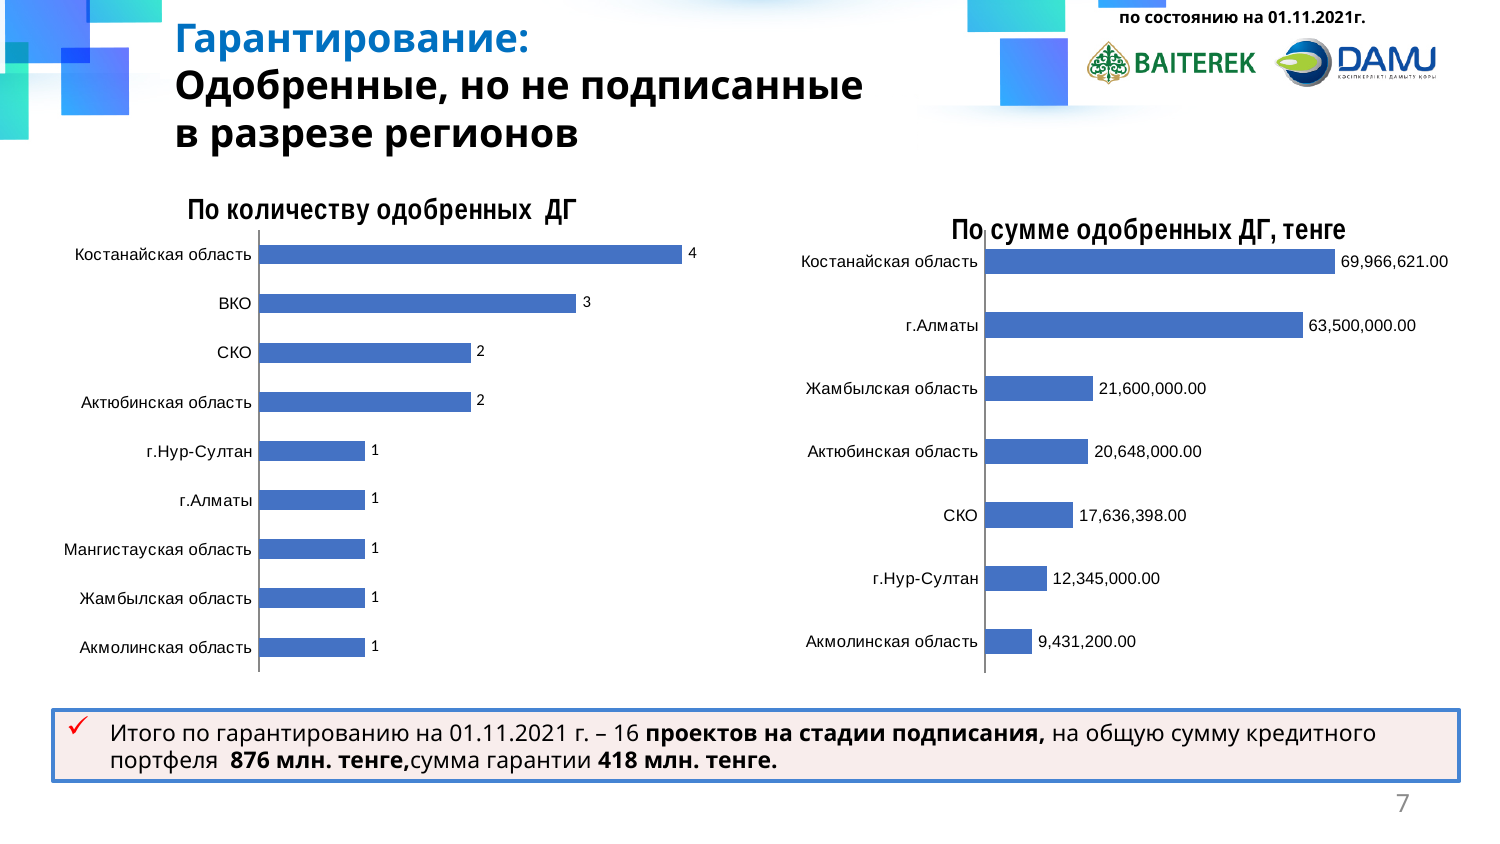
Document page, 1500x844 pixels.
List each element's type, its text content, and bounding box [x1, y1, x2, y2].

chart [0, 163, 1500, 716]
title Гарантирование: Одобренные, но не подписанные в разрезе регионов [159, 55, 1500, 160]
text_box по состоянию на 01.11.2021г. [1104, 0, 1447, 35]
text_box Итого по гарантированию на 01.11.2021 г. – 16 проектов на стадии подписания, на общую сумму кредитного портфеля 876 млн. тенге,сумма гарантии 418 млн. тенге. [51, 708, 1461, 783]
slide_number 7 [1074, 783, 1425, 828]
